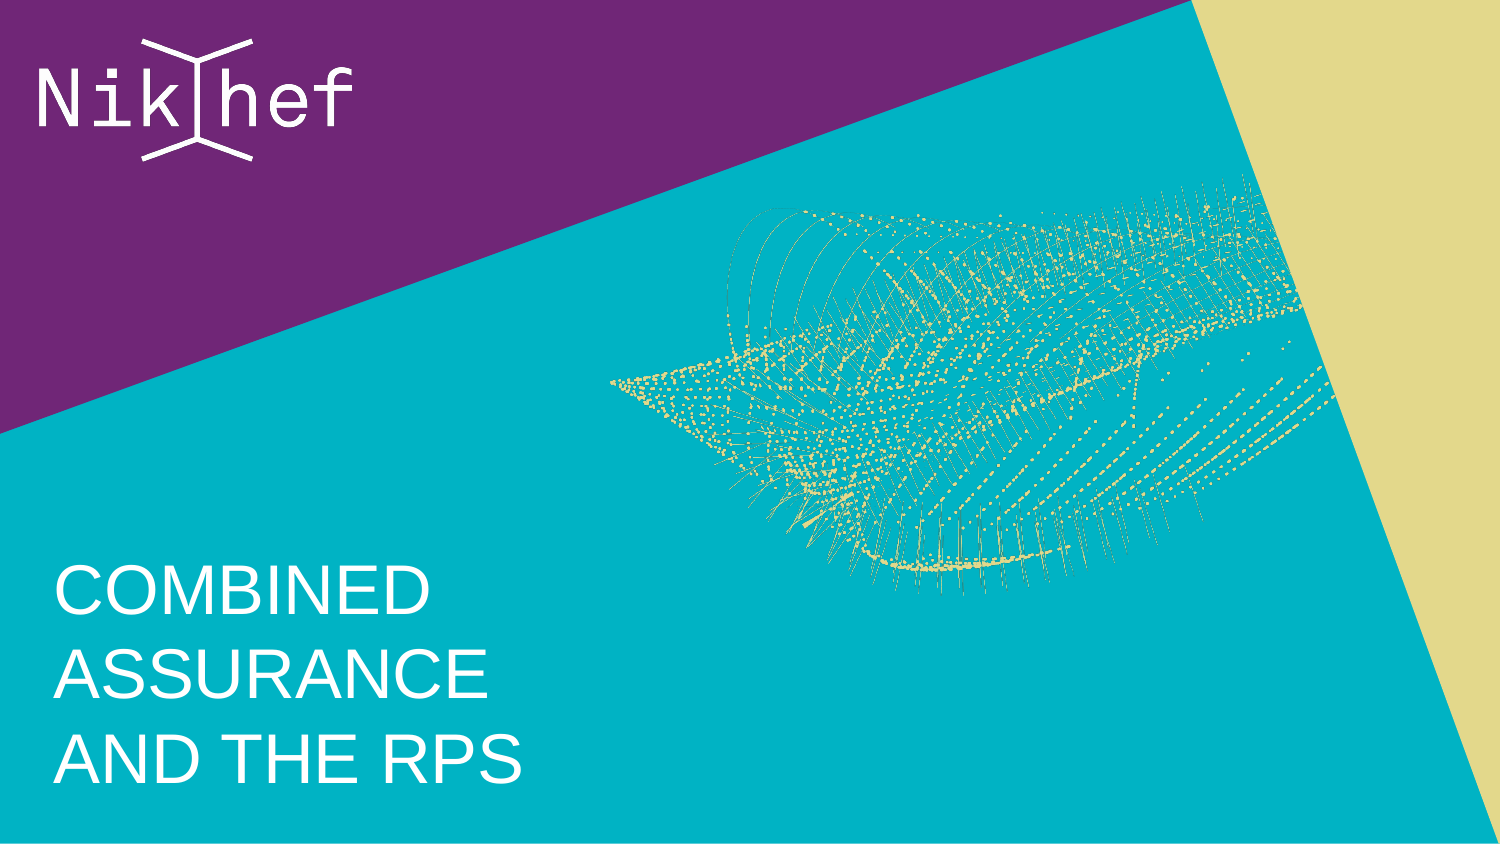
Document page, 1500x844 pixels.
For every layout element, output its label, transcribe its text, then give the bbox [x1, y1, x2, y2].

title Combined Assurance and the RPS [39, 514, 898, 805]
picture [529, 16, 1492, 828]
picture [39, 38, 352, 162]
